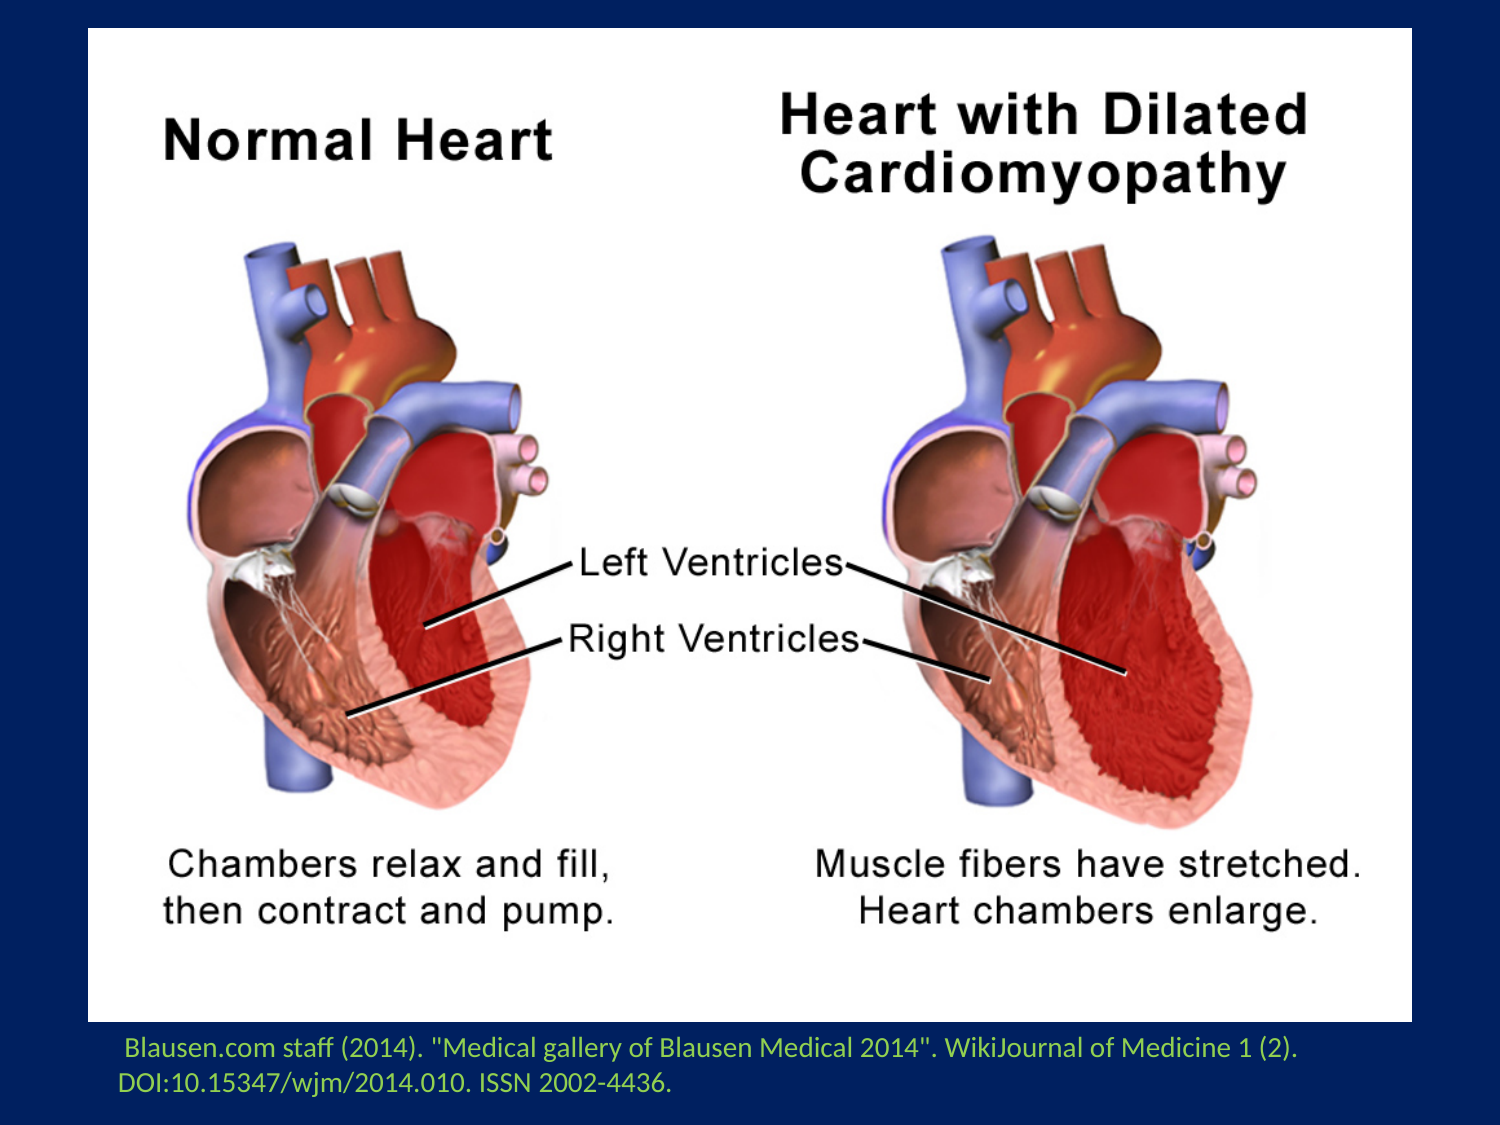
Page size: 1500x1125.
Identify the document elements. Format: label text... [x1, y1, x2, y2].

picture [88, 28, 1412, 1022]
text_box Blausen.com staff (2014). "Medical gallery of Blausen Medical 2014". WikiJournal of Medicine 1 (2). DOI:10.15347/wjm/2014.010. ISSN 2002-4436. [103, 1022, 1339, 1106]
